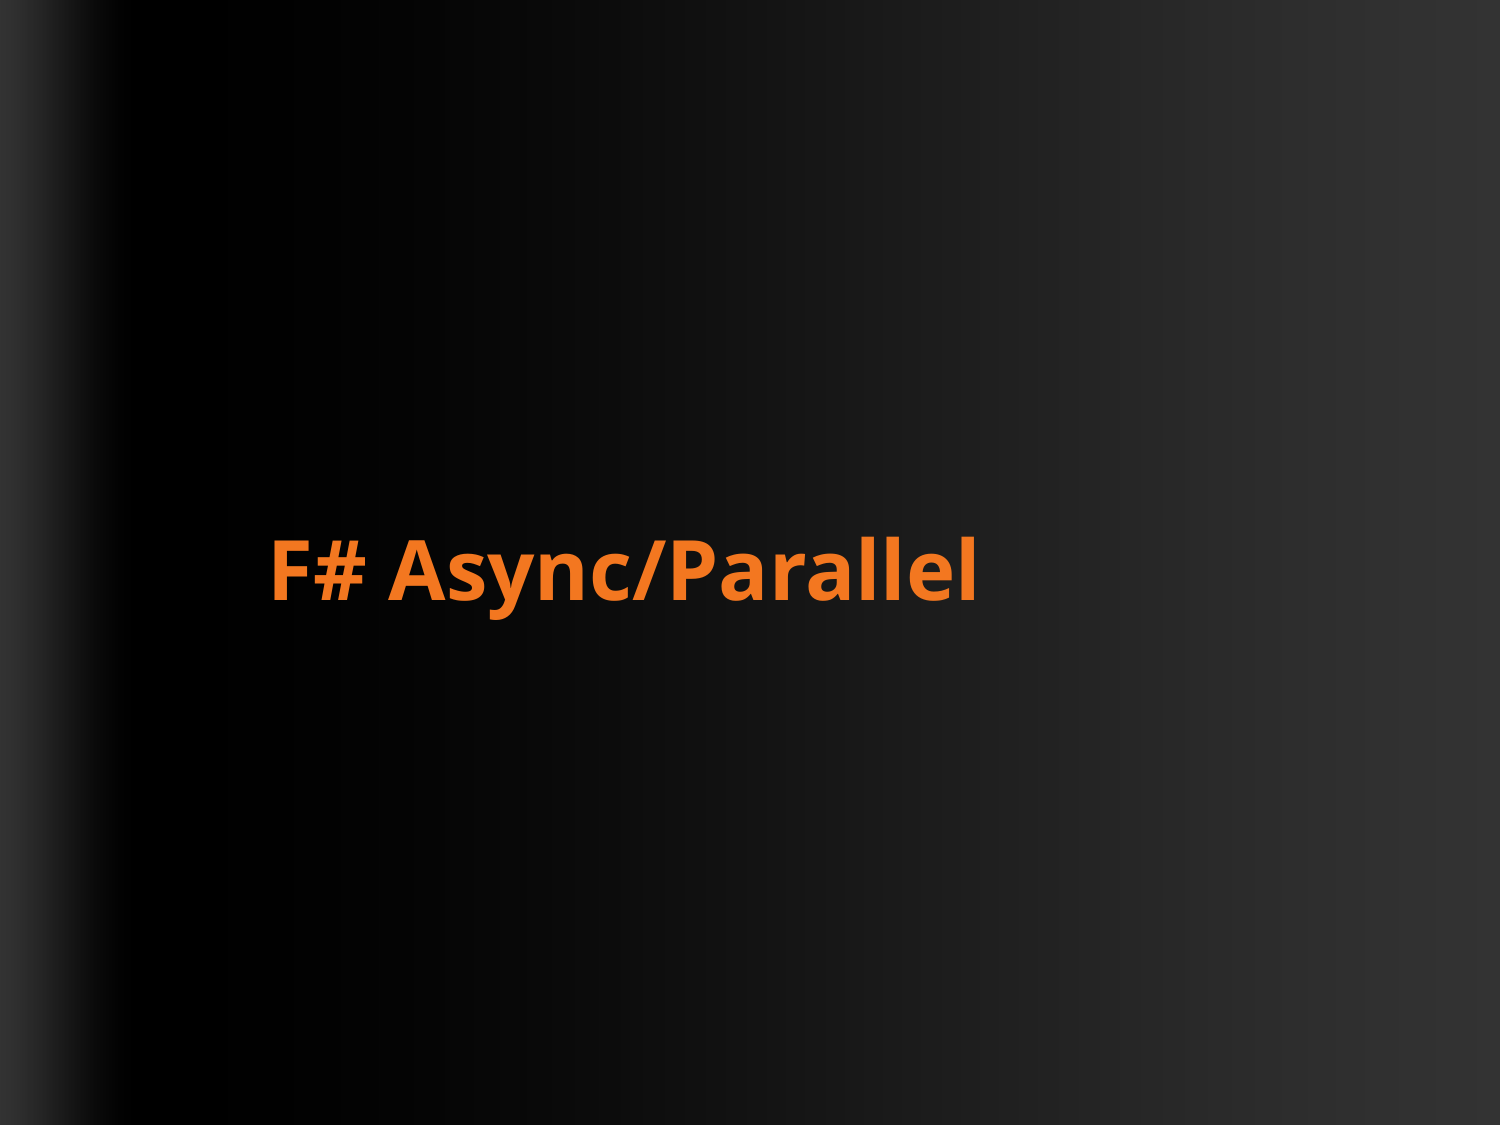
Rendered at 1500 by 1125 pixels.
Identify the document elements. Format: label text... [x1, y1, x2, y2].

picture [0, 0, 1500, 1125]
title F# Async/Parallel [252, 342, 1418, 626]
